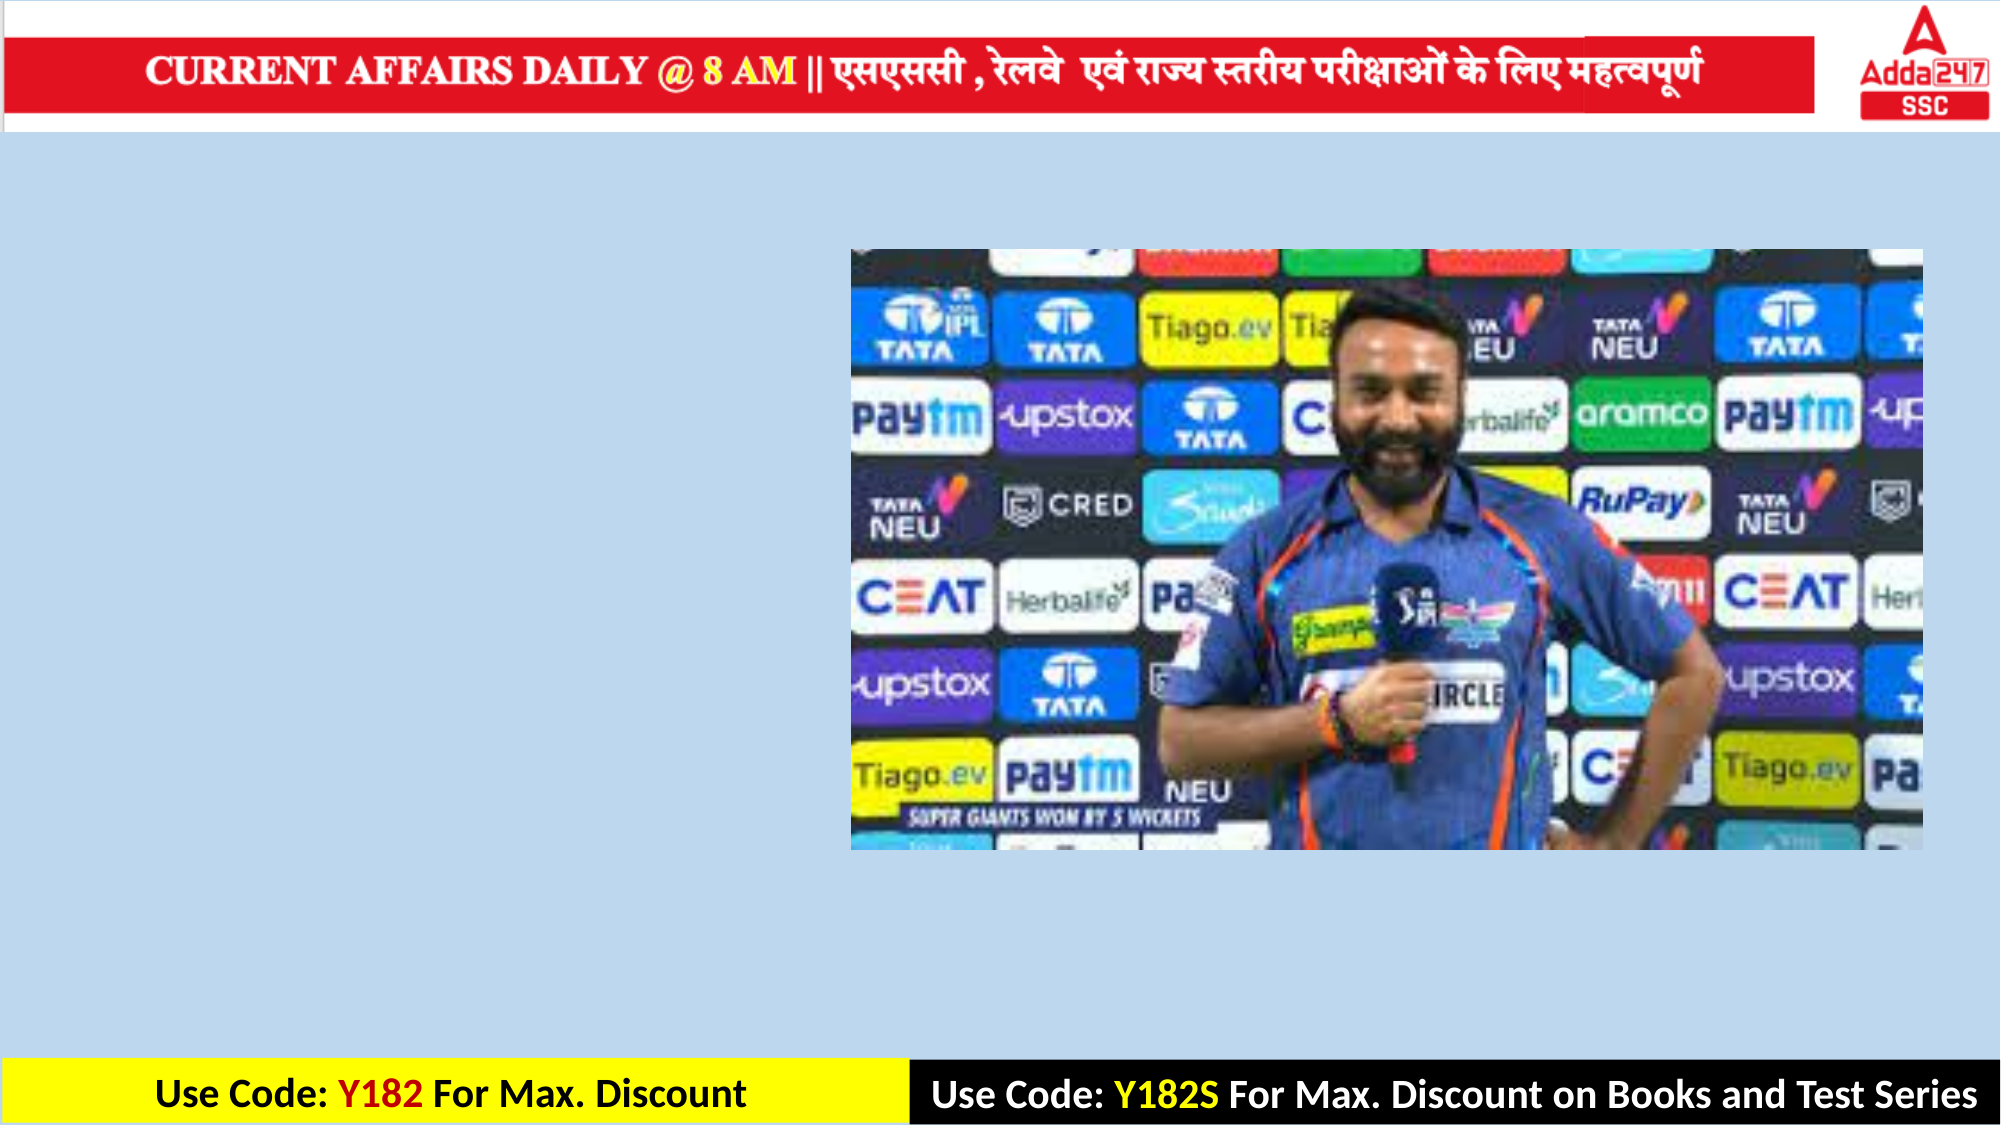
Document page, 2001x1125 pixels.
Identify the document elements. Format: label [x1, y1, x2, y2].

picture [851, 249, 1923, 850]
picture [0, 1, 2000, 132]
